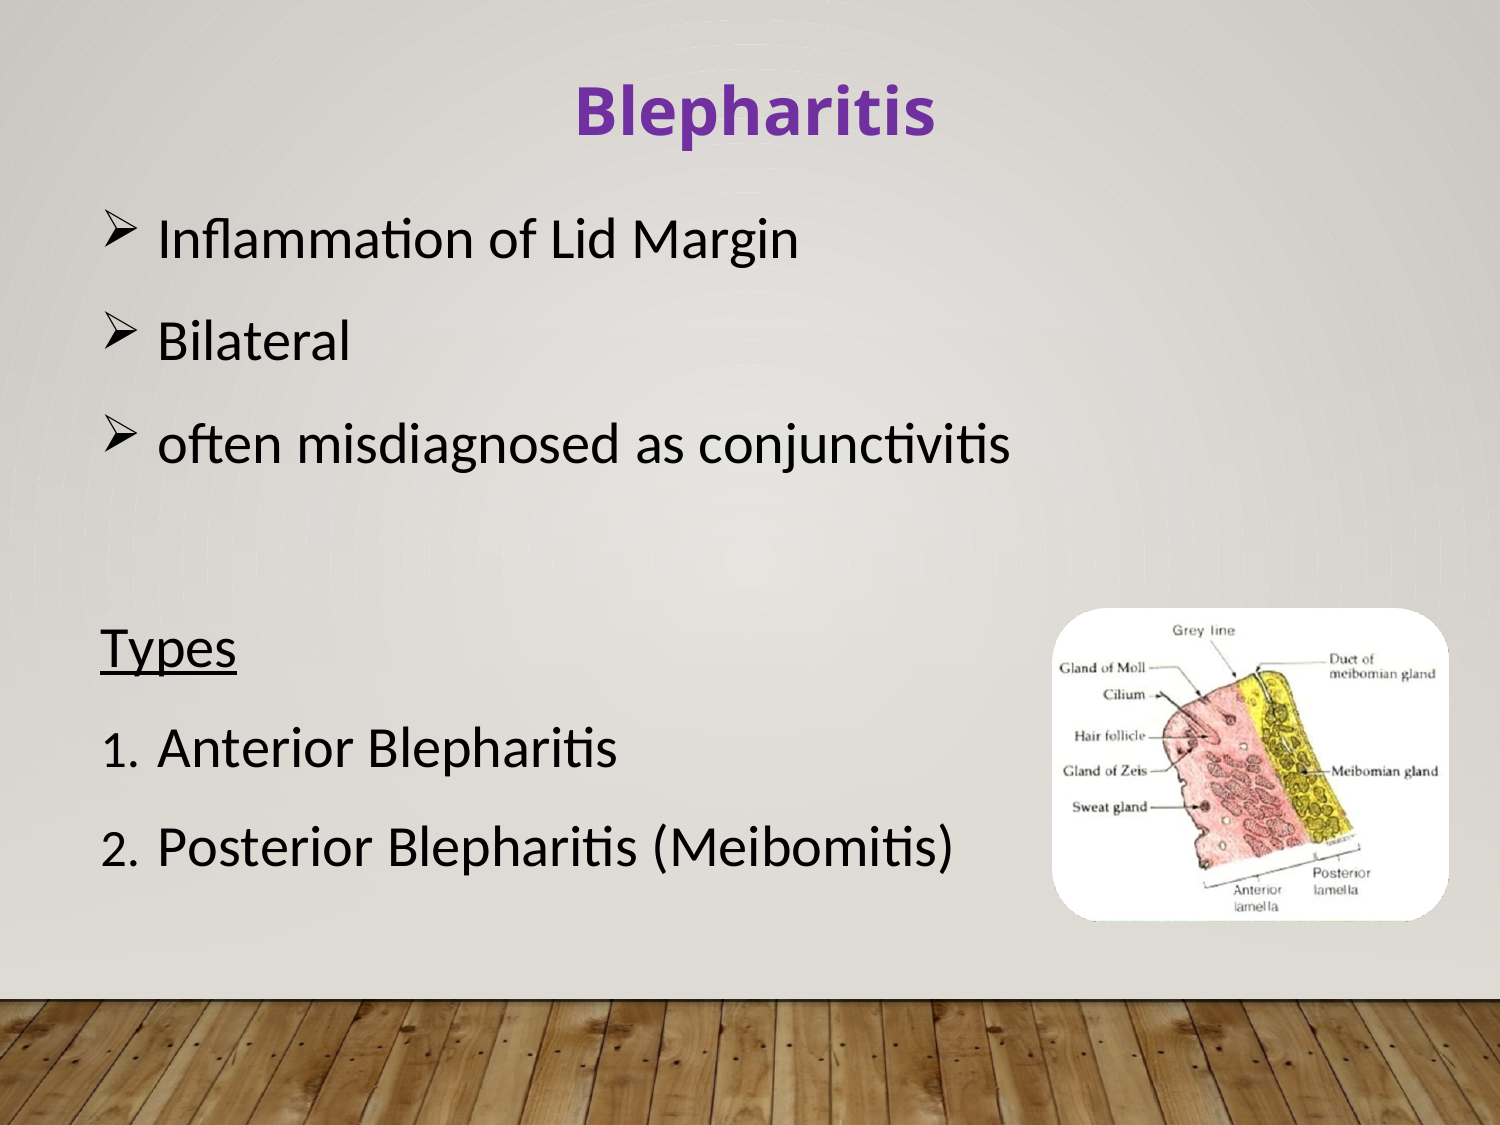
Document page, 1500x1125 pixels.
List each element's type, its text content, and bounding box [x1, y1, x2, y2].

picture [1051, 608, 1449, 922]
picture [0, 999, 1500, 1125]
text_box Blepharitis [443, 81, 1067, 146]
text_box Inflammation of Lid Margin Bilateral often misdiagnosed as conjunctivitis Types Anterior Blepharitis Posterior Blepharitis (Meibomitis) [84, 192, 1416, 941]
